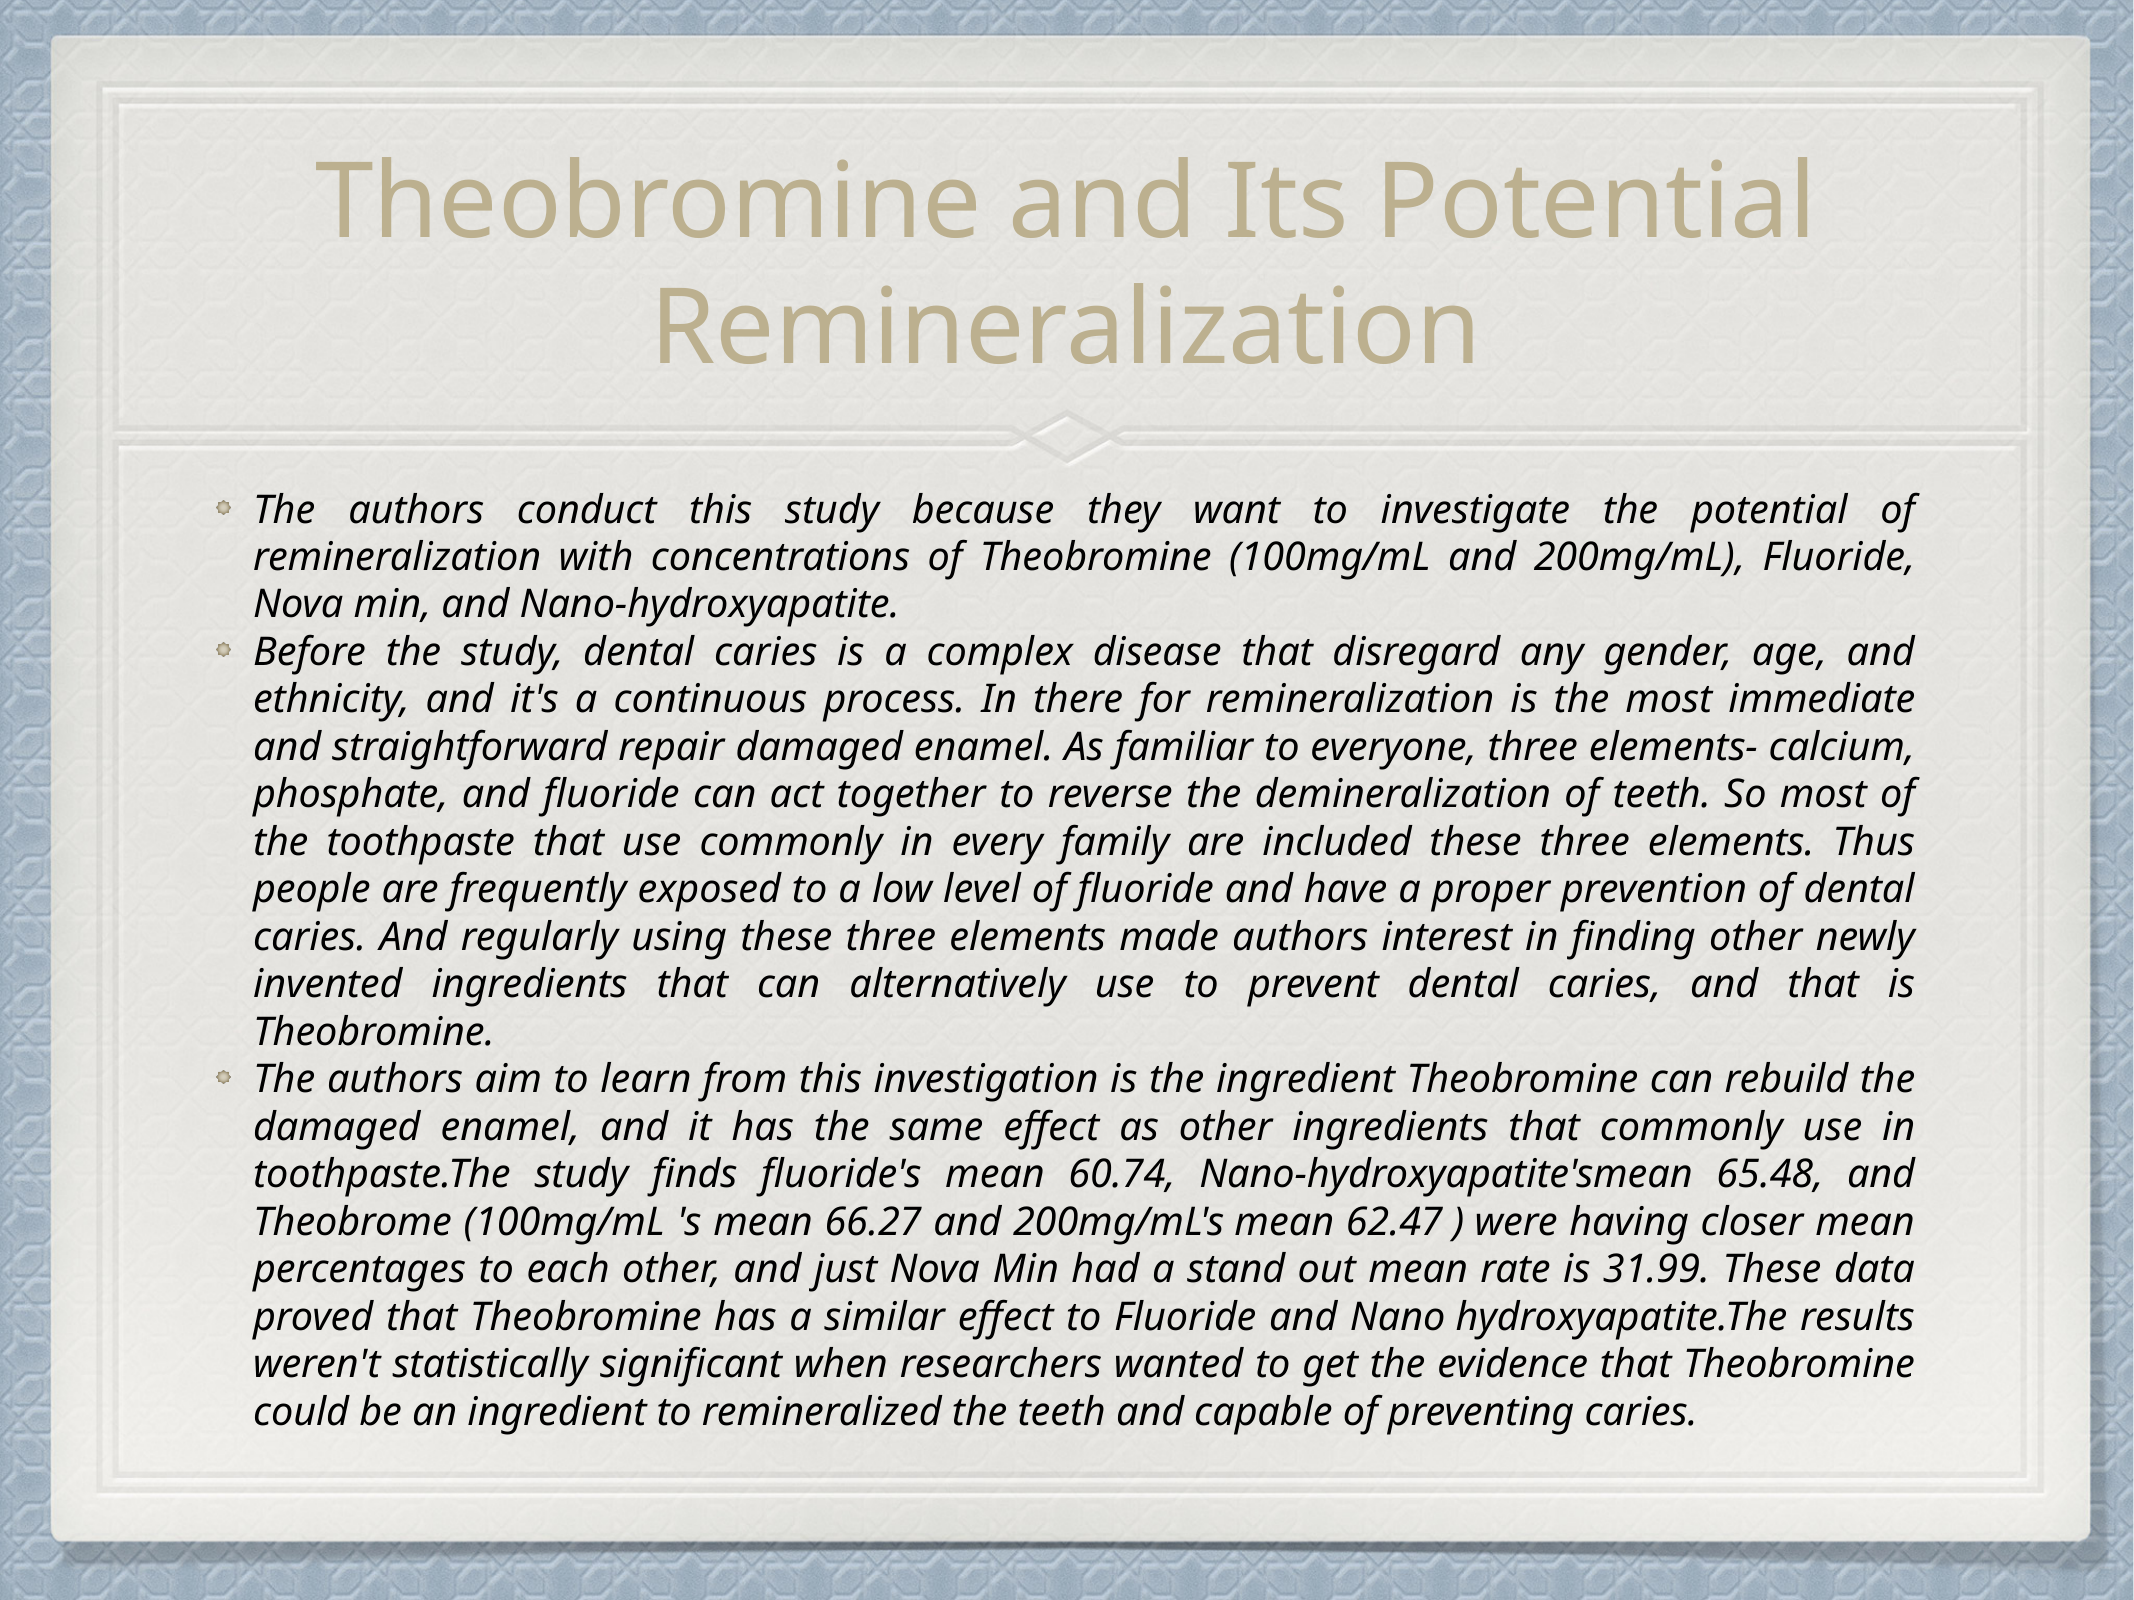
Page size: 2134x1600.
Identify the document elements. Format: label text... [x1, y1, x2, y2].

picture [0, 0, 2134, 1600]
list The authors conduct this study because they want to investigate the potential of remineralization with concentrations of Theobromine (100mg/mL and 200mg/mL), Fluoride, Nova min, and Nano-hydroxyapatite. Before the study, dental caries is a complex disease that disregard any gender, age, and ethnicity, and it's a continuous process. In there for remineralization is the most immediate and straightforward repair damaged enamel. As familiar to everyone, three elements- calcium, phosphate, and fluoride can act together to reverse the demineralization of teeth. So most of the toothpaste that use commonly in every family are included these three elements. Thus people are frequently exposed to a low level of fluoride and have a proper prevention of dental caries. And regularly using these three elements made authors interest in finding other newly invented ingredients that can alternatively use to prevent dental caries, and that is Theobromine. The authors aim to learn from this investigation is the ingredient Theobromine can rebuild the damaged enamel, and it has the same effect as other ingredients that commonly use in toothpaste.The study finds fluoride's mean 60.74, Nano-hydroxyapatite'smean 65.48, and Theobrome (100mg/mL 's mean 66.27 and 200mg/mL's mean 62.47 ) were having closer mean percentages to each other, and just Nova Min had a stand out mean rate is 31.99. These data proved that Theobromine has a similar effect to Fluoride and Nano hydroxyapatite.The results weren't statistically significant when researchers wanted to get the evidence that Theobromine could be an ingredient to remineralized the teeth and capable of preventing caries. [207, 489, 1926, 1428]
title Theobromine and Its Potential Remineralization [207, 122, 1926, 395]
